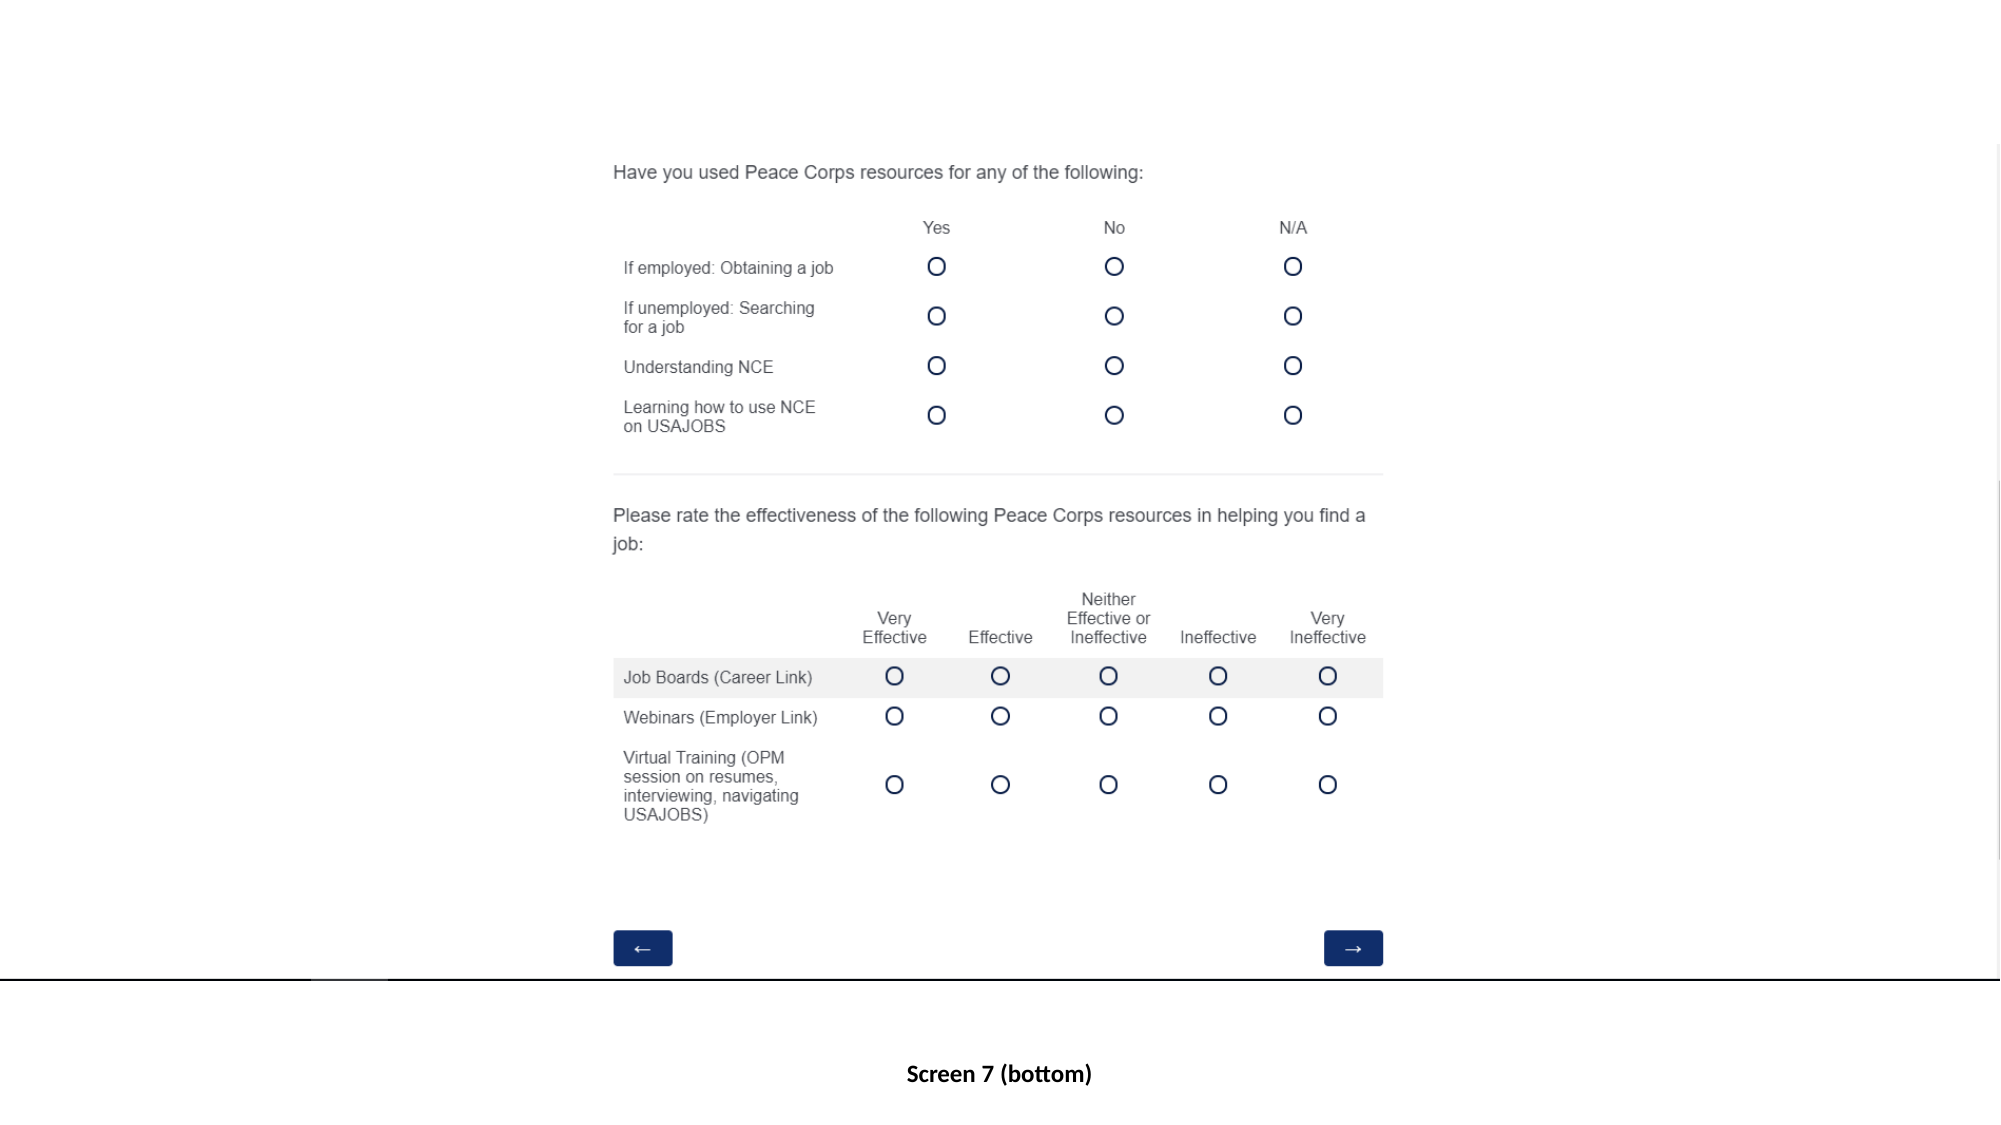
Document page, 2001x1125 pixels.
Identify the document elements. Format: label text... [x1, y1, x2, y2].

picture [0, 144, 2000, 981]
footer Screen 7 (bottom) [662, 1042, 1338, 1103]
